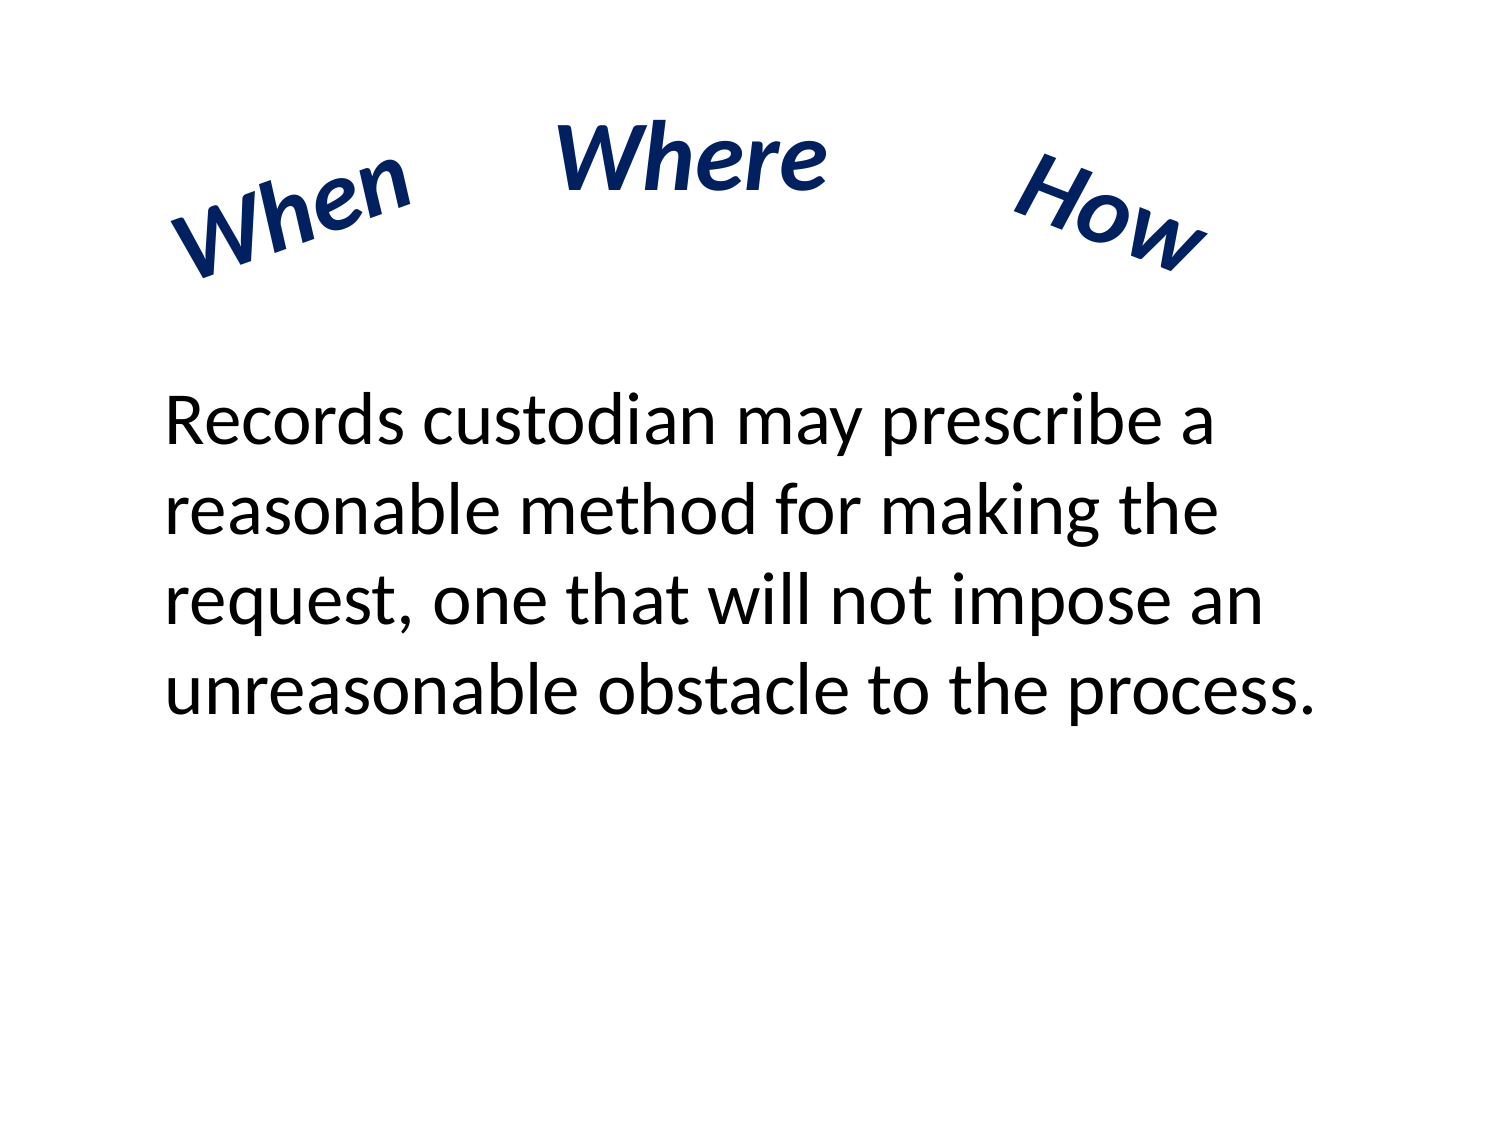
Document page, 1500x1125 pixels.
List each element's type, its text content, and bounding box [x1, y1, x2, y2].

text_box Where [537, 83, 888, 219]
text_box Records custodian may prescribe a reasonable method for making the request, one that will not impose an unreasonable obstacle to the process. [149, 362, 1425, 738]
text_box How [988, 104, 1294, 331]
text_box When [137, 83, 478, 316]
